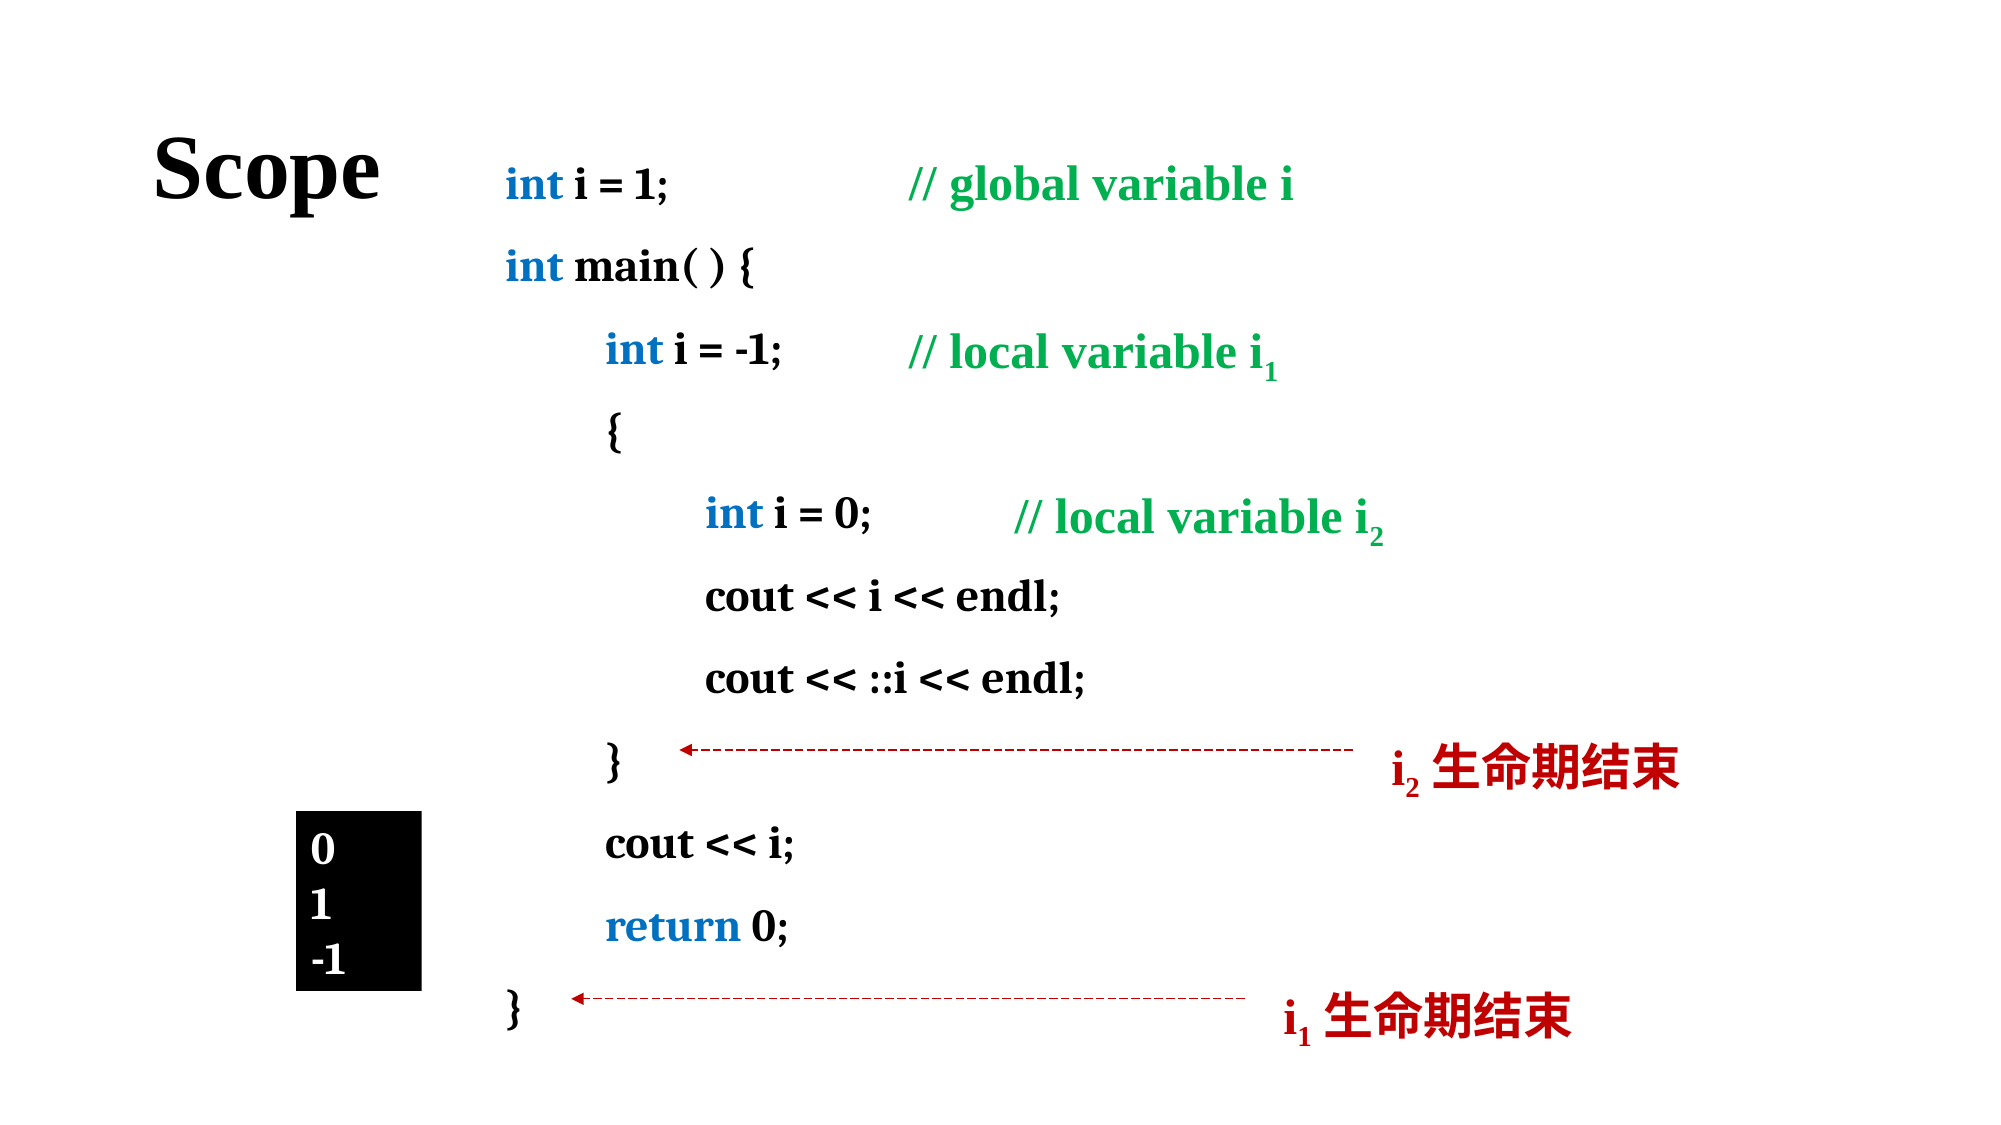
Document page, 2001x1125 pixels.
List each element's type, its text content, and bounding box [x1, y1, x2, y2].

title Scope [137, 59, 1863, 278]
text_box i2生命期结束 [1376, 693, 1706, 811]
text_box i1生命期结束 [1268, 942, 1598, 1060]
text_box int i = 1; int main( ) { int i = -1; { int i = 0; cout << i << endl; cout << ::i << endl; } cout << i; return 0; } [490, 118, 1417, 1041]
text_box 0 1 -1 [296, 811, 422, 991]
text_box // global variable i [894, 112, 1515, 218]
text_box // local variable i2 [999, 441, 1485, 560]
text_box // local variable i1 [894, 277, 1515, 395]
